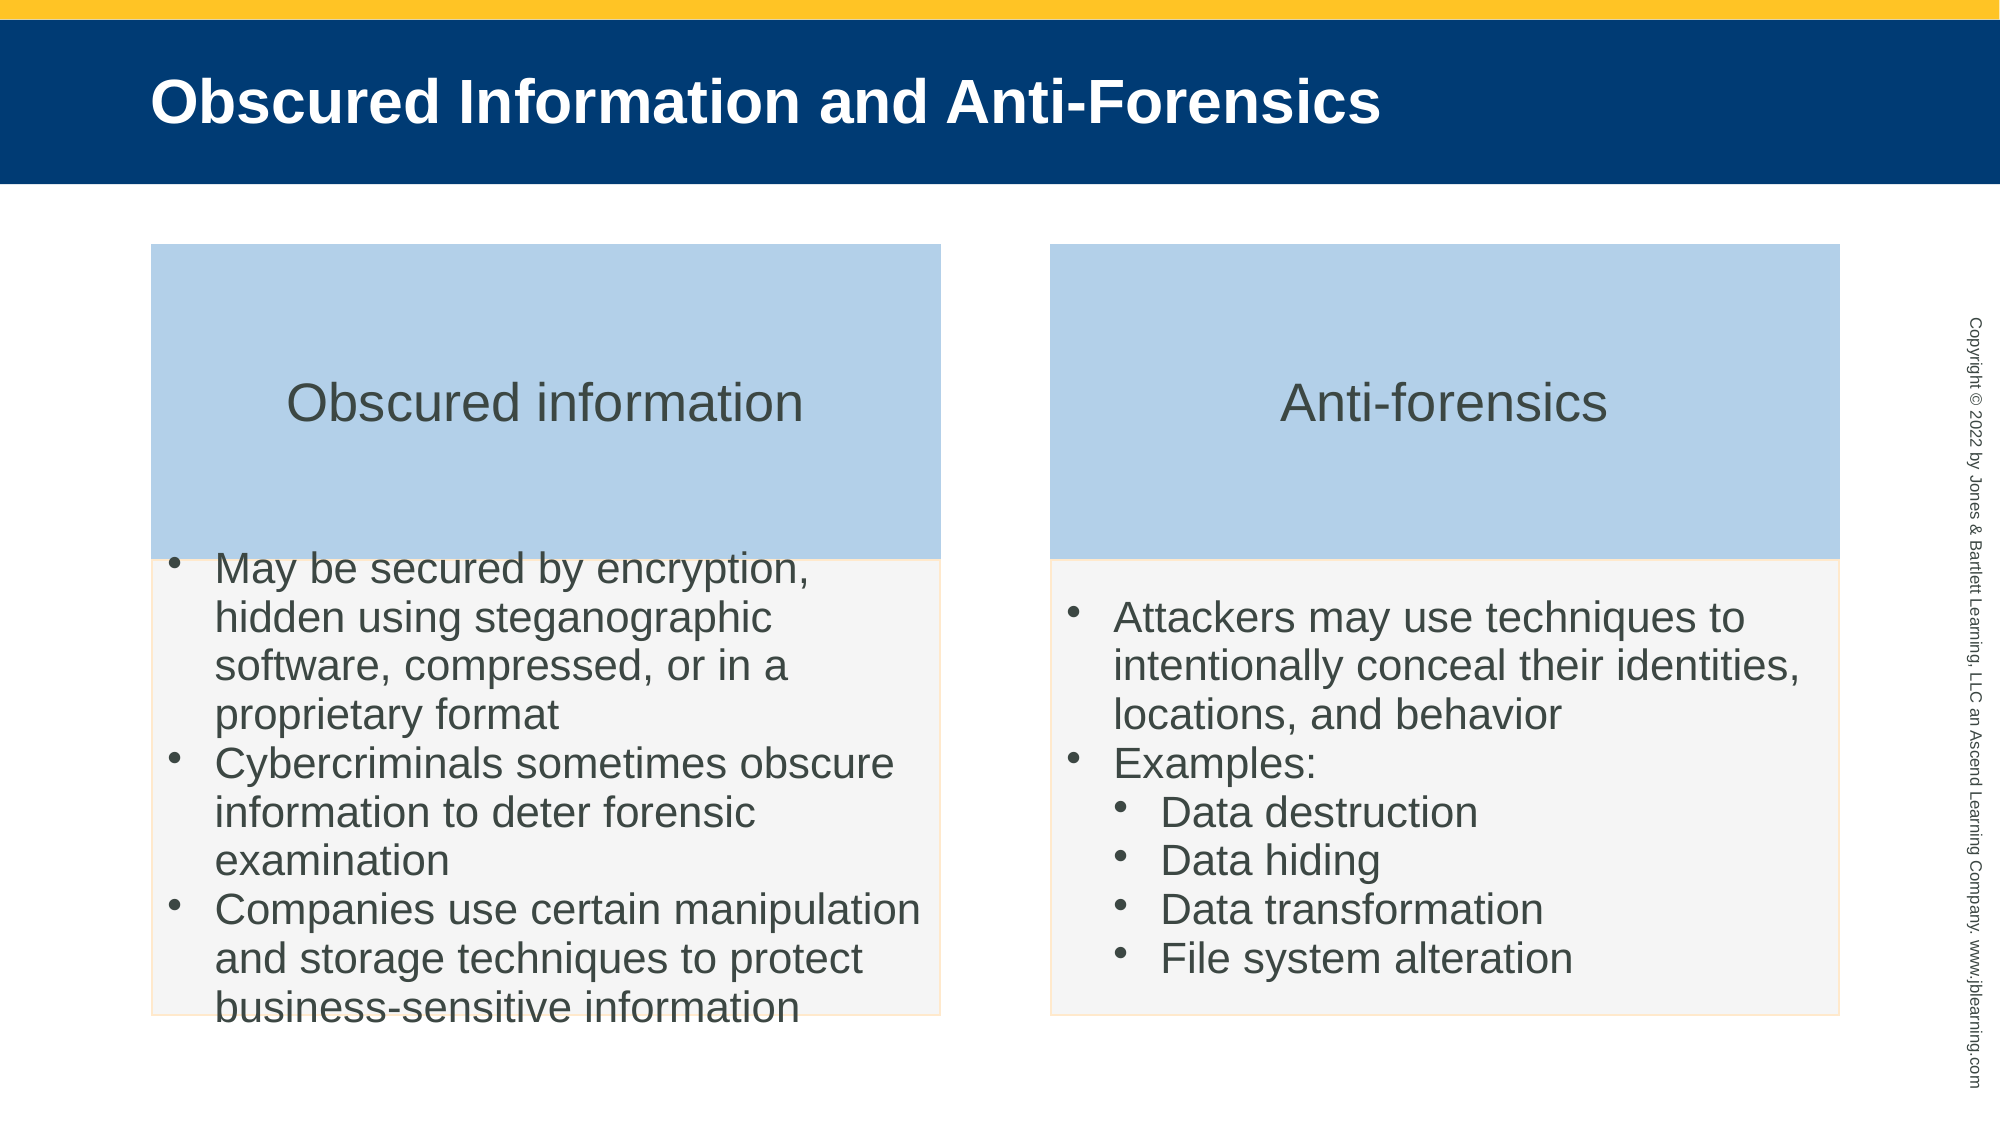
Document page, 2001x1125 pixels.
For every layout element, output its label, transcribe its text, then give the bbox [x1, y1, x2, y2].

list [151, 244, 1840, 1016]
title Obscured Information and Anti-Forensics [0, 19, 2000, 185]
